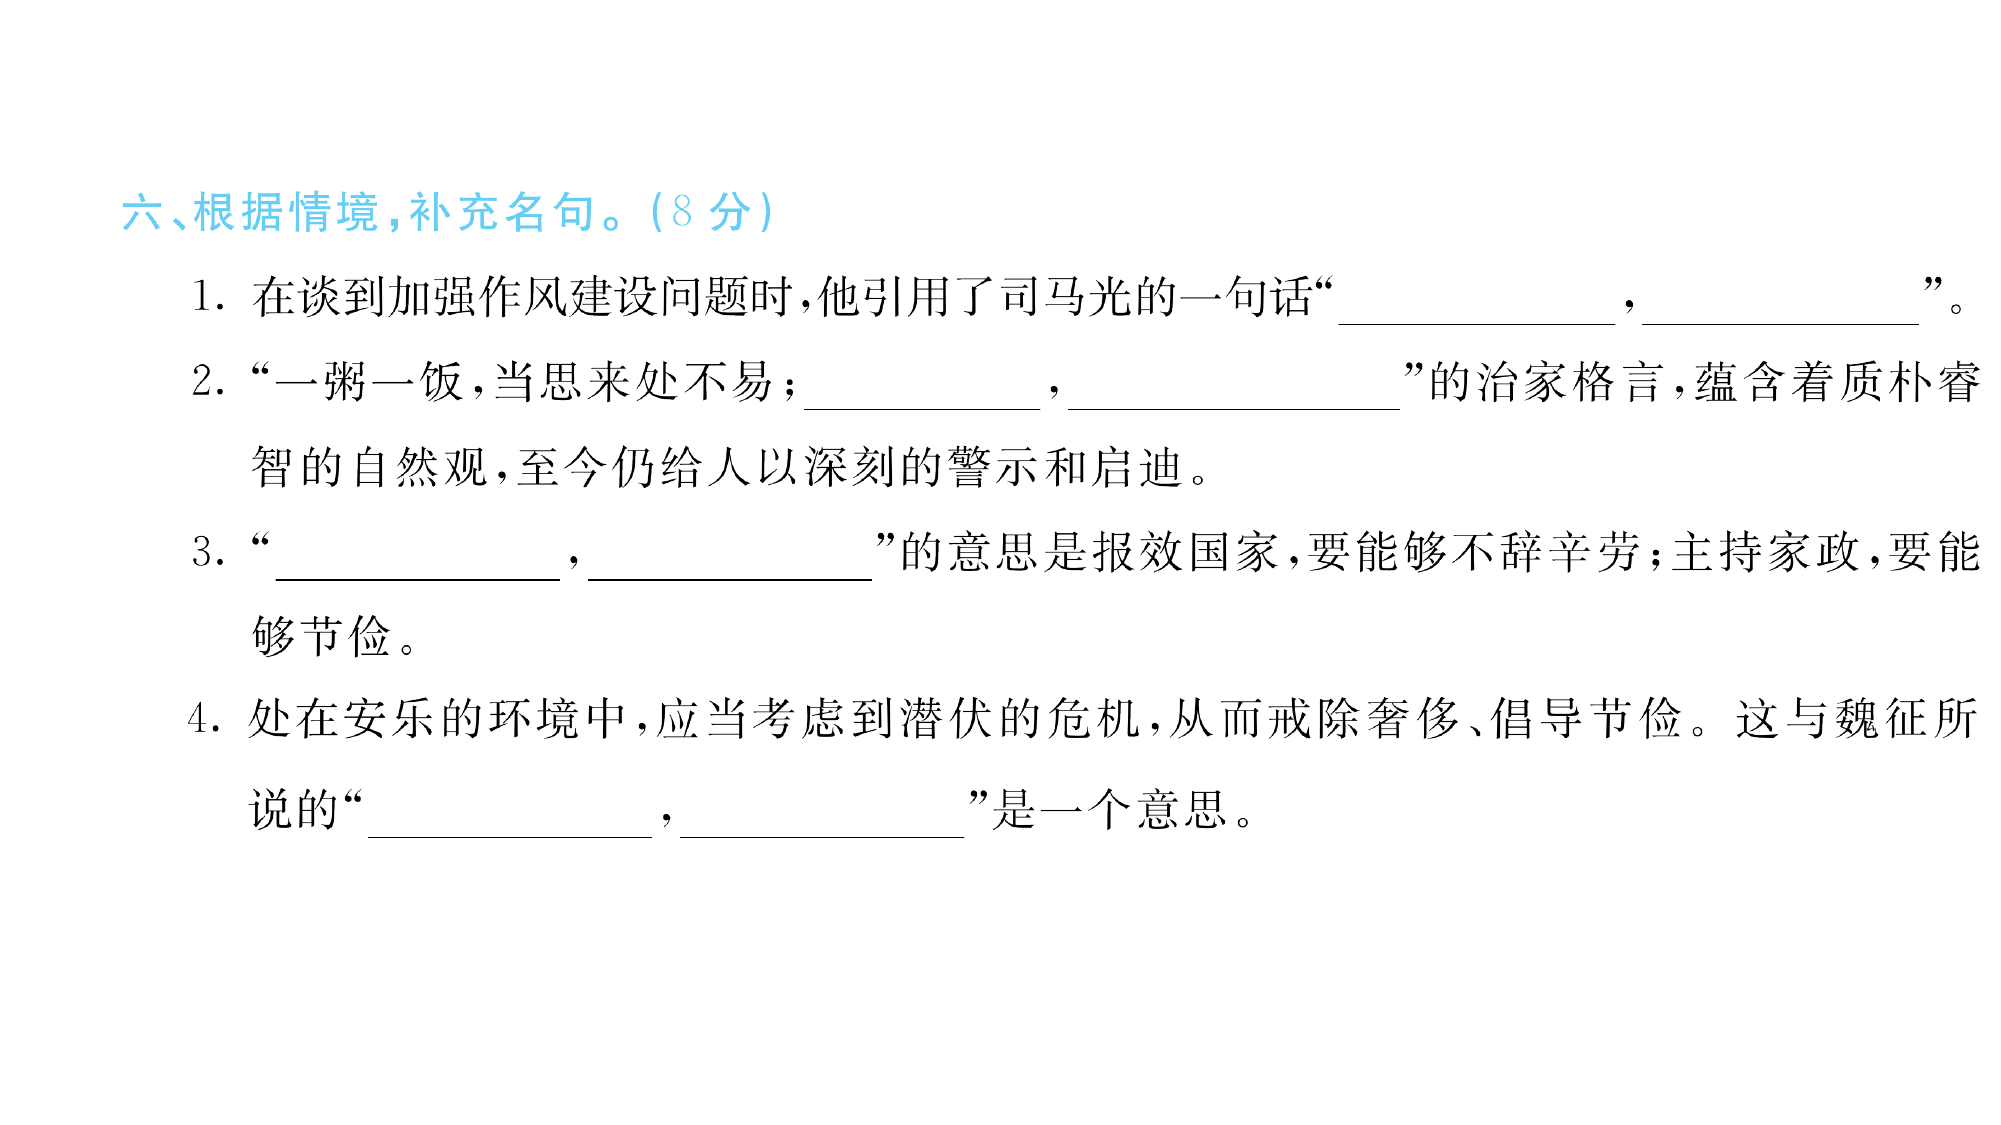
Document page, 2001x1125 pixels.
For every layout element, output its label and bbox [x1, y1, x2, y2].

picture [184, 679, 2000, 864]
picture [118, 177, 2000, 668]
